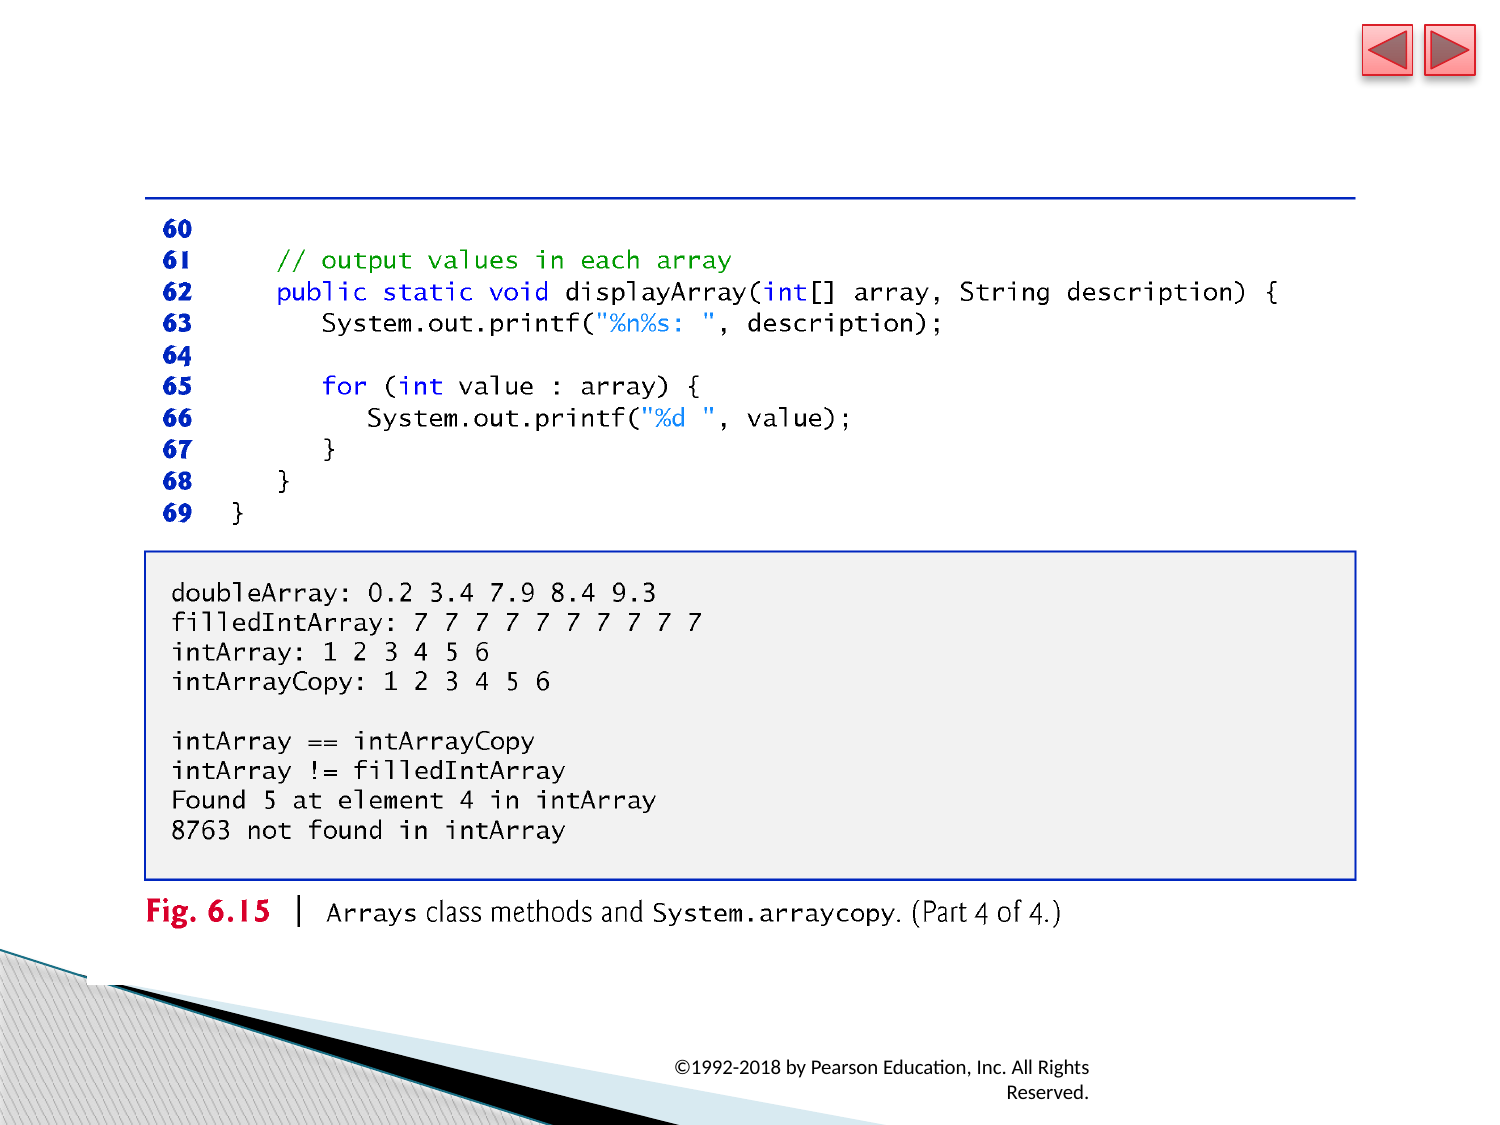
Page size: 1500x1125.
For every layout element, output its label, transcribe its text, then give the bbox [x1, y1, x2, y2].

picture [86, 140, 1414, 985]
footer ©1992-2018 by Pearson Education, Inc. All Rights Reserved. [650, 1051, 1105, 1112]
